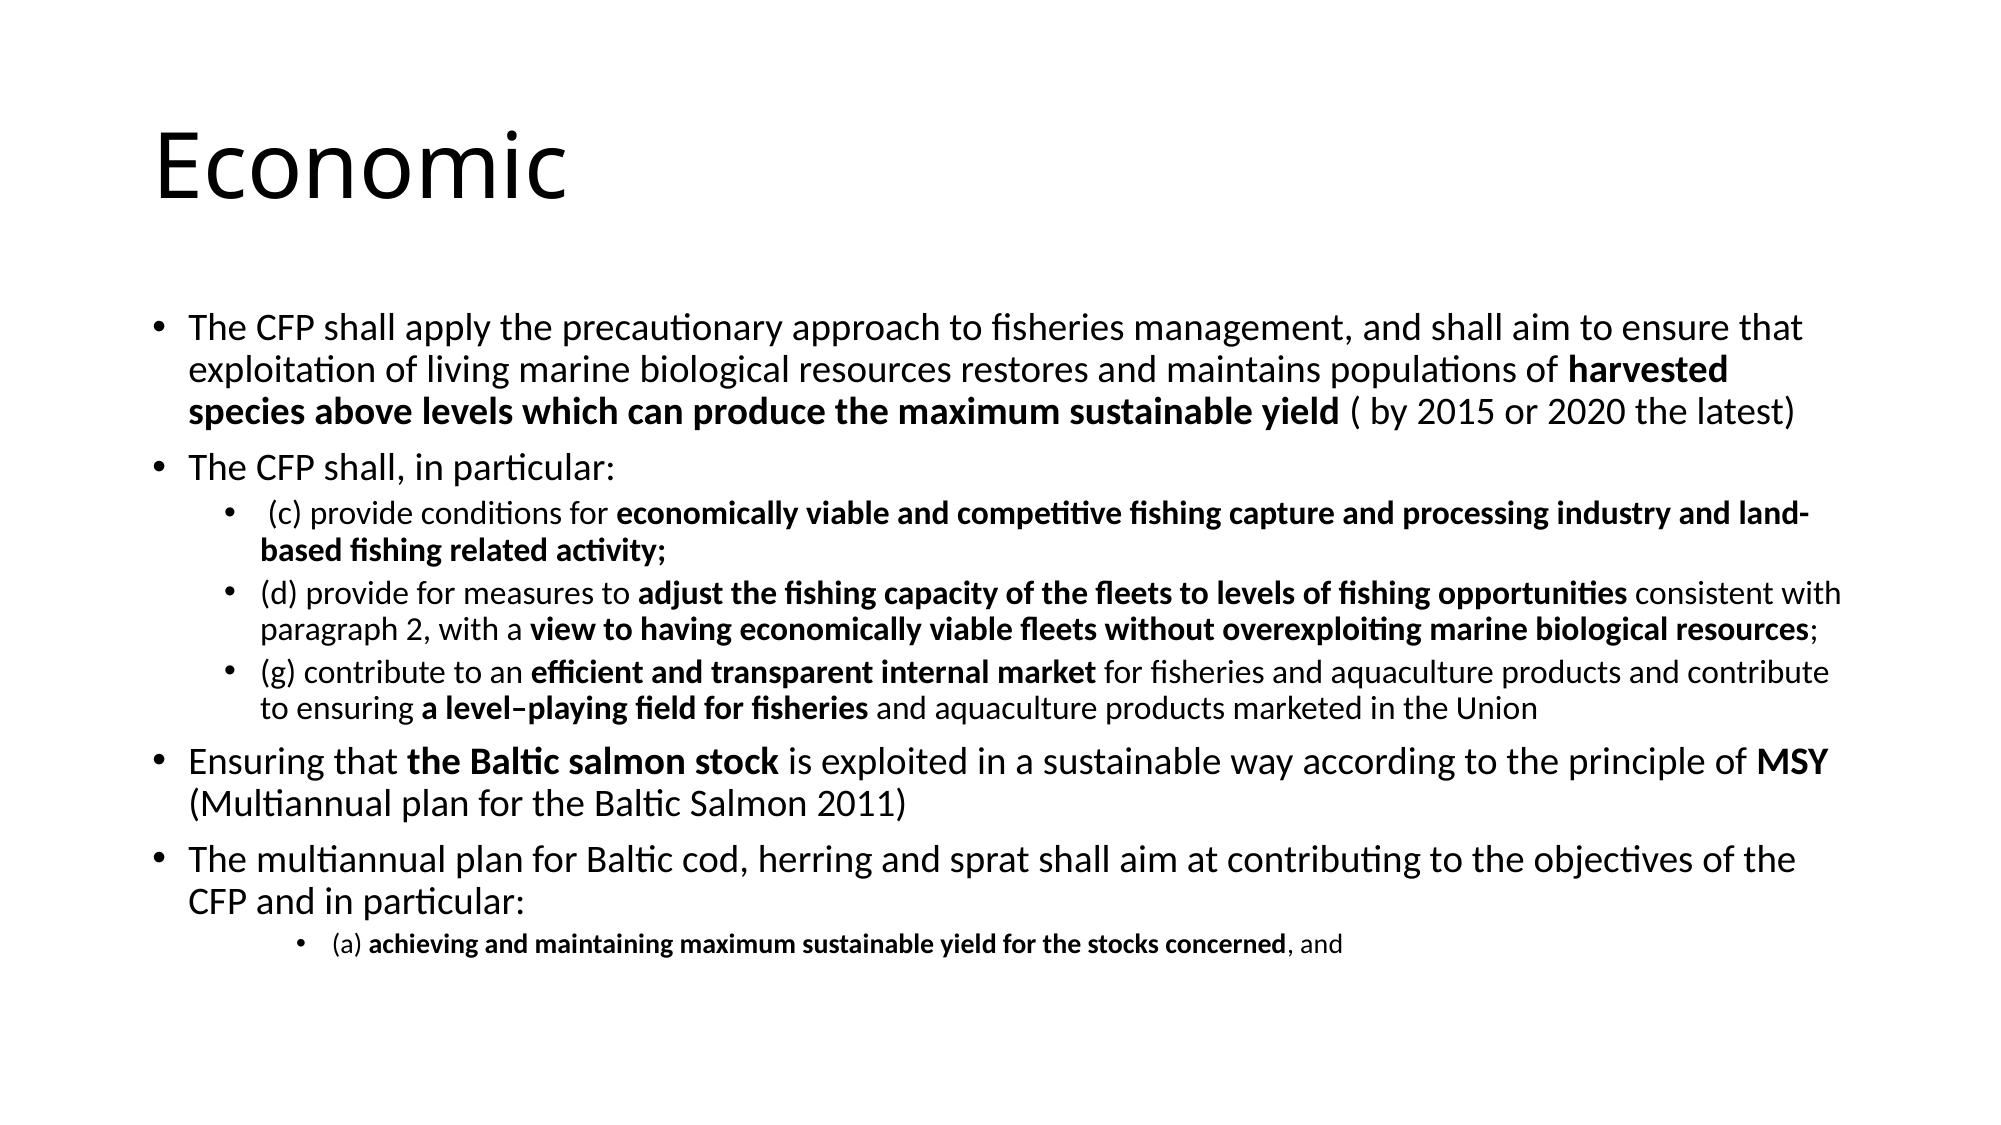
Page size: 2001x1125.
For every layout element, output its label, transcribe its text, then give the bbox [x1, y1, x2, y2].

title Economic [137, 59, 1863, 278]
list The CFP shall apply the precautionary approach to fisheries management, and shall aim to ensure that exploitation of living marine biological resources restores and maintains populations of harvested species above levels which can produce the maximum sustainable yield ( by 2015 or 2020 the latest) The CFP shall, in particular: (c) provide conditions for economically viable and competitive fishing capture and processing industry and land-based fishing related activity; (d) provide for measures to adjust the fishing capacity of the fleets to levels of fishing opportunities consistent with paragraph 2, with a view to having economically viable fleets without overexploiting marine biological resources; (g) contribute to an efficient and transparent internal market for fisheries and aquaculture products and contribute to ensuring a level–playing field for fisheries and aquaculture products marketed in the Union Ensuring that the Baltic salmon stock is exploited in a sustainable way according to the principle of MSY (Multiannual plan for the Baltic Salmon 2011) The multiannual plan for Baltic cod, herring and sprat shall aim at contributing to the objectives of the CFP and in particular: (a) achieving and maintaining maximum sustainable yield for the stocks concerned, and [137, 299, 1863, 1014]
